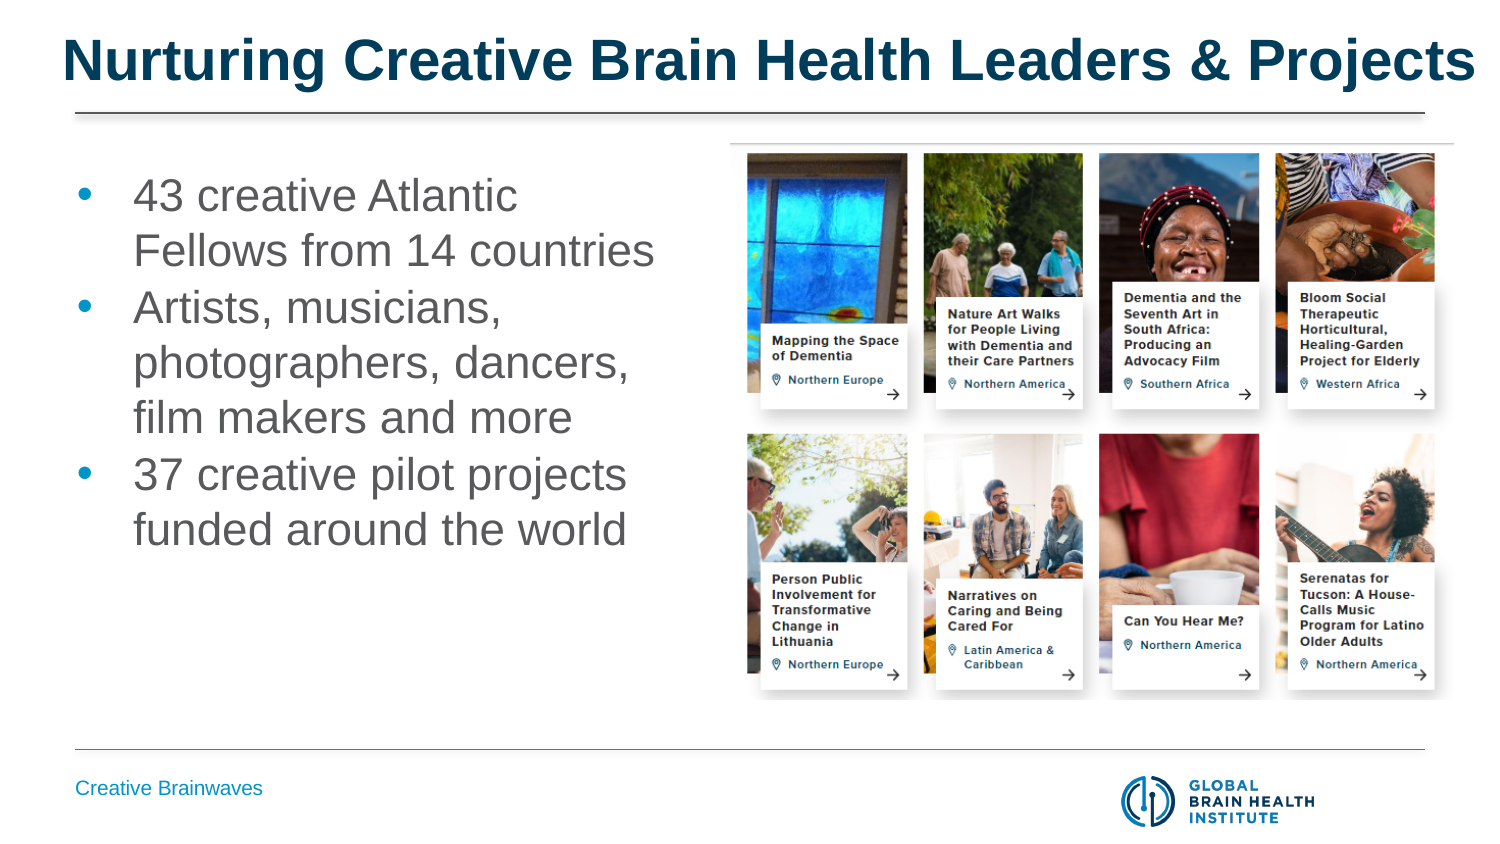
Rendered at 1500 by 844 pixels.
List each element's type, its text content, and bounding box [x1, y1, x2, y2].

text_box 43 creative Atlantic Fellows from 14 countries Artists, musicians, photographers, dancers, film makers and more 37 creative pilot projects funded around the world [60, 158, 684, 649]
text_box Creative Brainwaves [72, 772, 269, 800]
picture [1121, 808, 1138, 827]
title Nurturing Creative Brain Health Leaders & Projects [60, 0, 1500, 92]
picture [1126, 776, 1314, 827]
picture [1121, 776, 1139, 795]
picture [729, 143, 1454, 701]
